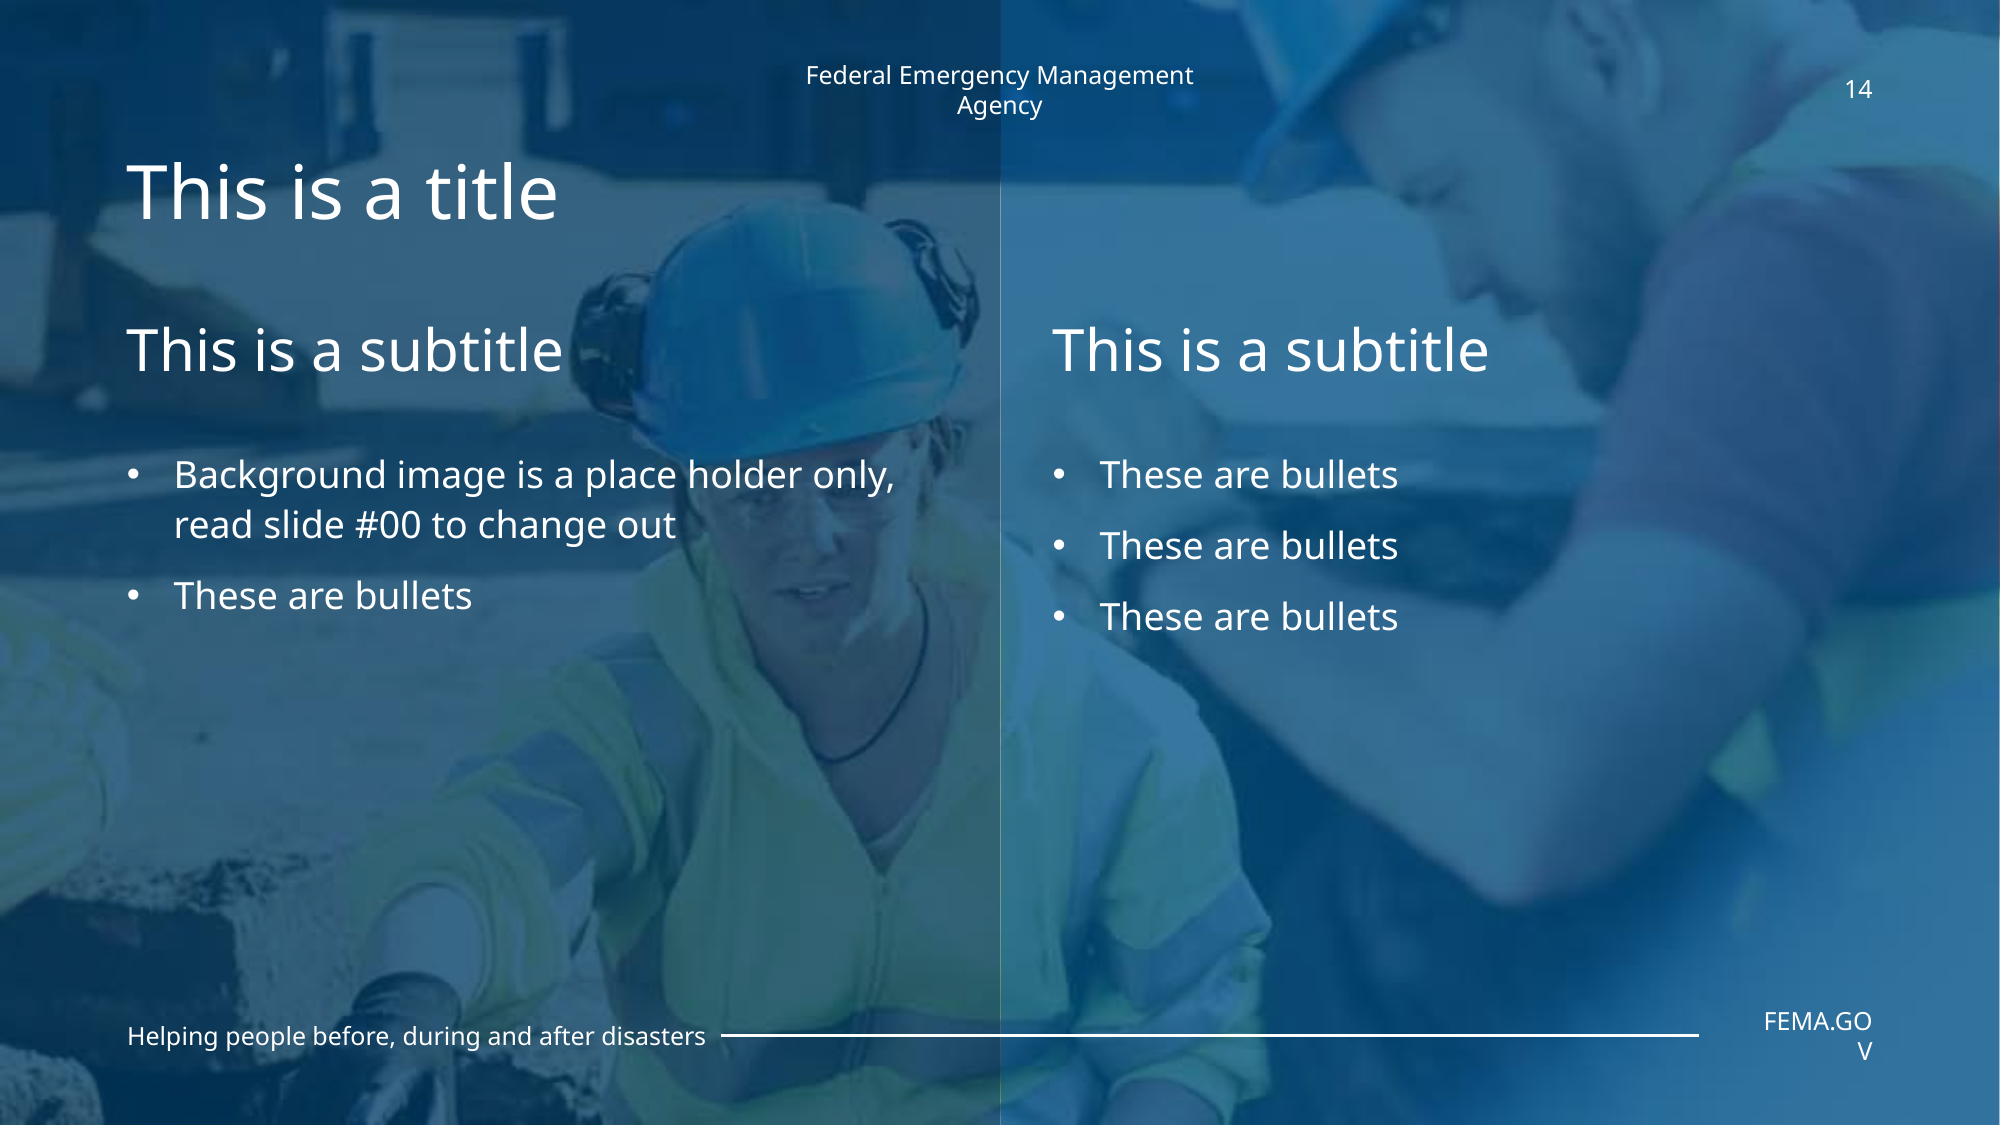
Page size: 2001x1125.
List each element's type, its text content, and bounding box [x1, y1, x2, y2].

list Background image is a place holder only, read slide #00 to change out These are bullets [112, 439, 962, 980]
list These are bullets These are bullets These are bullets [1038, 438, 1888, 980]
list This is a subtitle [1038, 272, 1888, 438]
title This is a title [111, 152, 1888, 228]
list This is a subtitle [112, 272, 962, 439]
slide_number 14 [1737, 66, 1888, 112]
